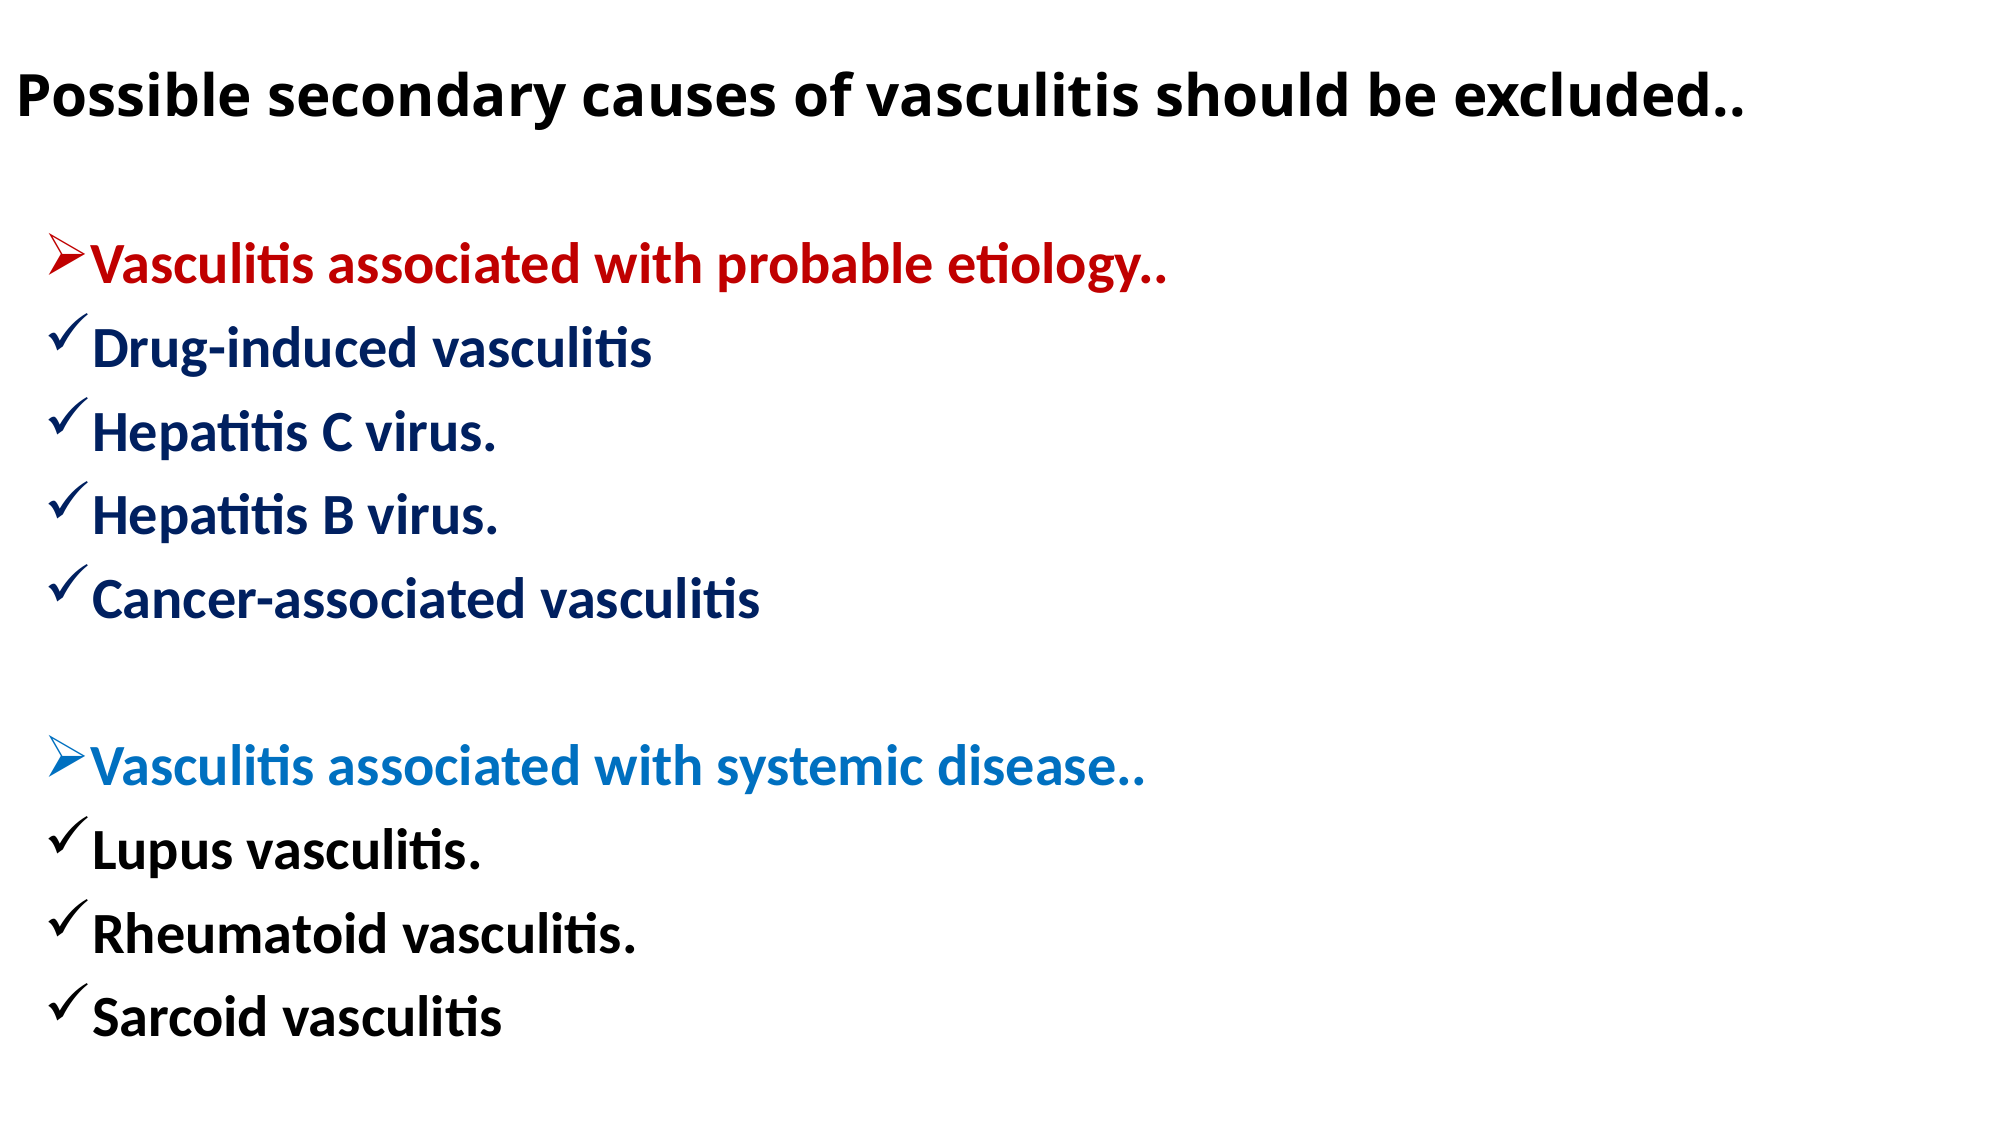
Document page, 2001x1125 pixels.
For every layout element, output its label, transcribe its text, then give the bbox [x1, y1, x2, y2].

title Possible secondary causes of vasculitis should be excluded.. [0, 0, 2000, 195]
list Vasculitis associated with probable etiology.. Drug-induced vasculitis Hepatitis C virus. Hepatitis B virus. Cancer-associated vasculitis Vasculitis associated with systemic disease.. Lupus vasculitis. Rheumatoid vasculitis. Sarcoid vasculitis [28, 225, 1915, 1093]
